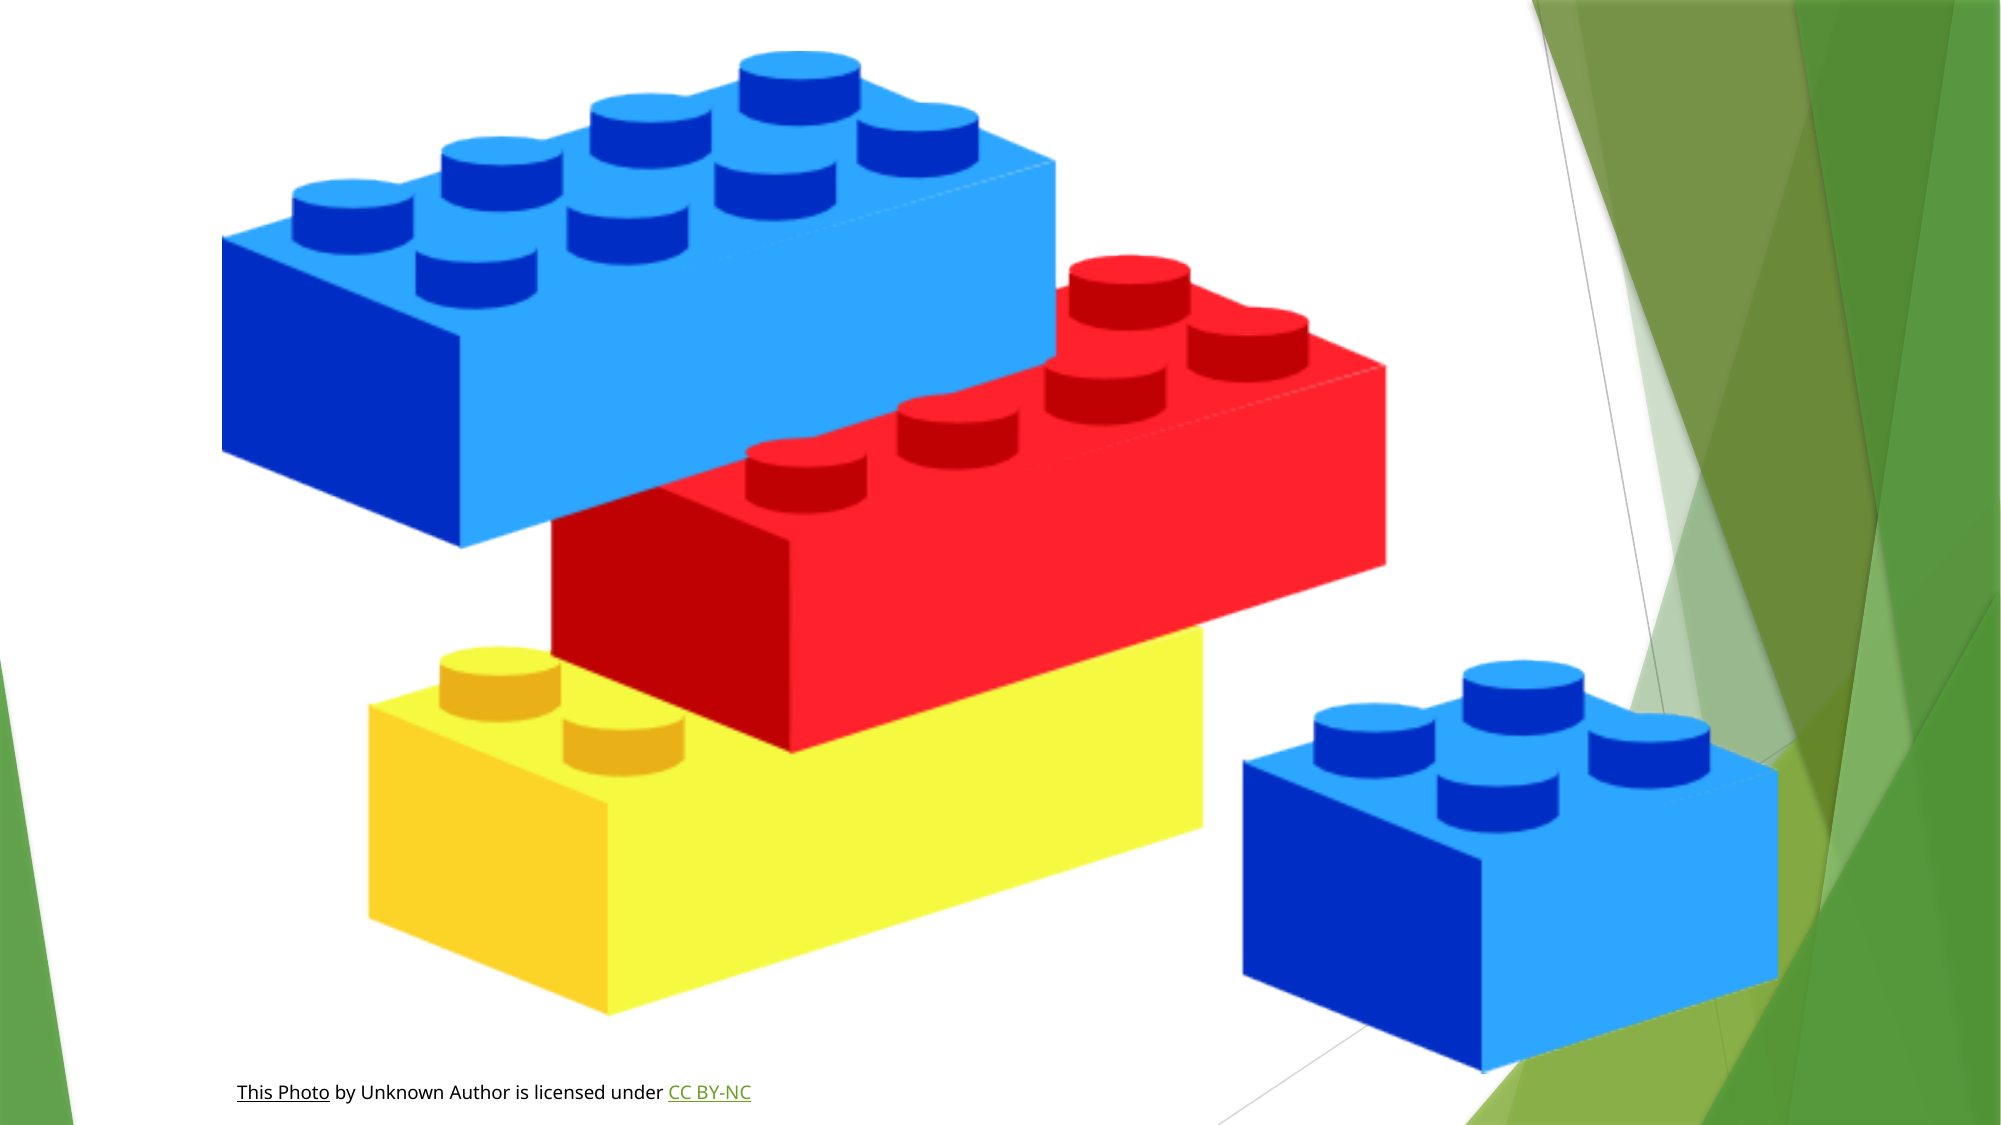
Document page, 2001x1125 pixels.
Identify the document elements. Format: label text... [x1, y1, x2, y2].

text_box This Photo by Unknown Author is licensed under CC BY-NC [222, 1081, 1778, 1114]
picture [221, 51, 1779, 1074]
